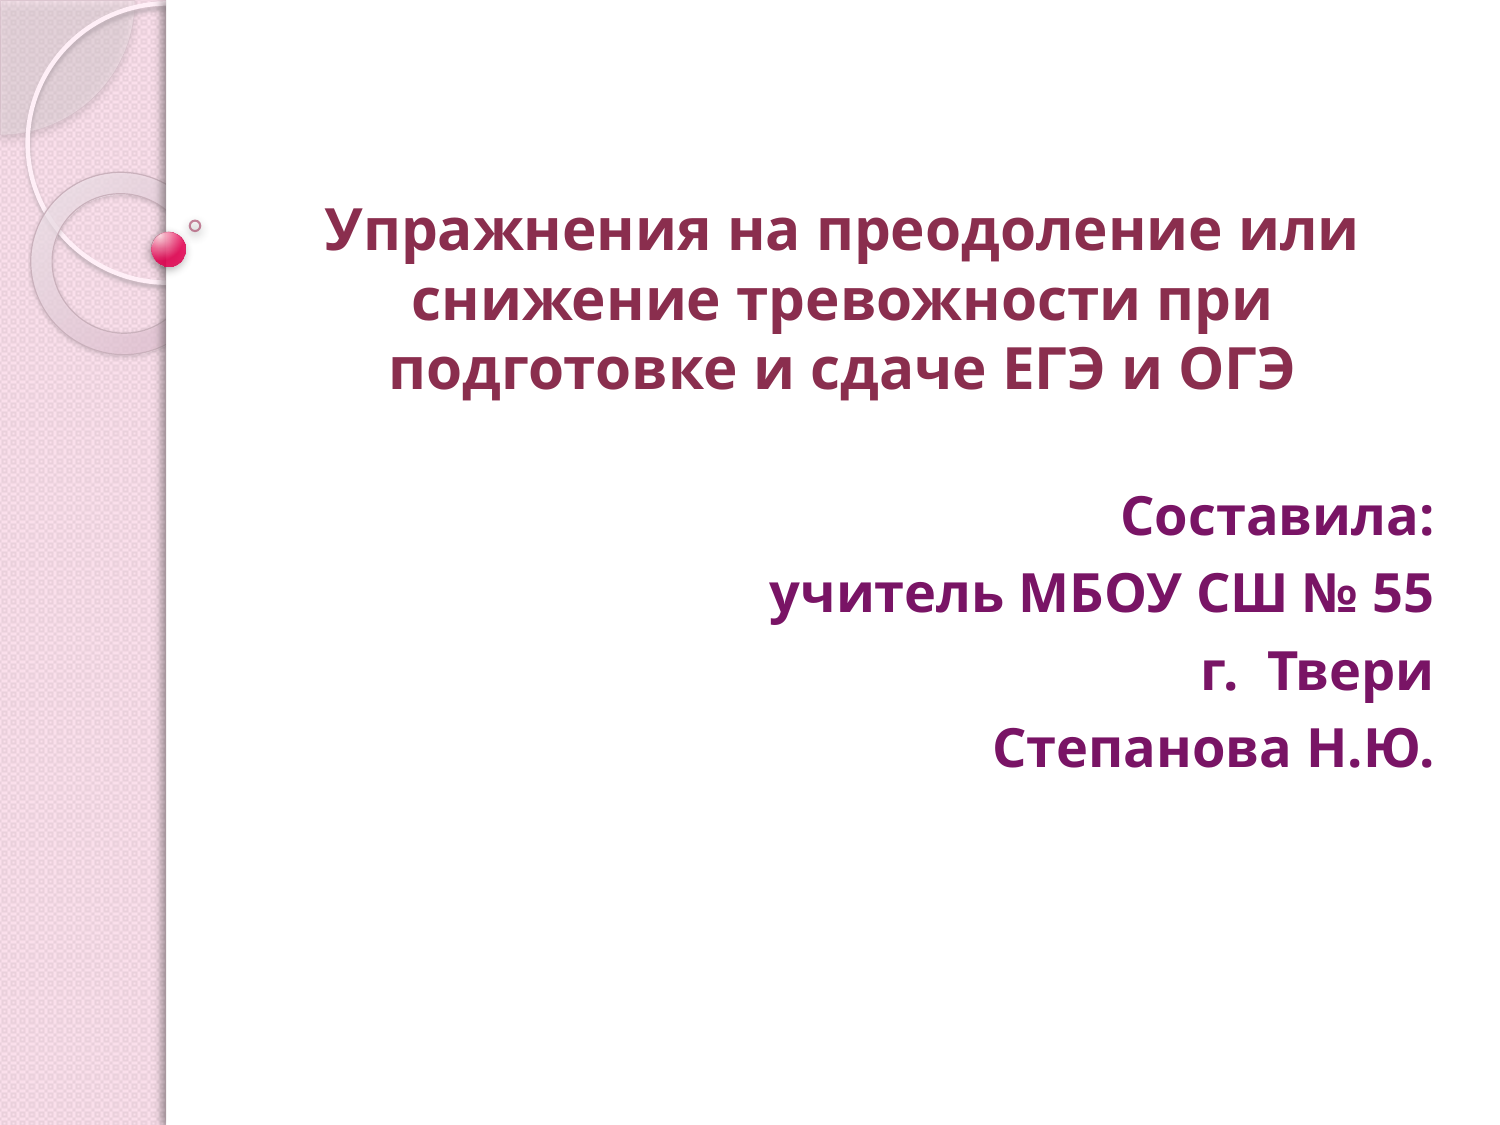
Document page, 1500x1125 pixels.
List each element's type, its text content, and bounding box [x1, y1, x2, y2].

subtitle Составила: учитель МБОУ СШ № 55 г. Твери Степанова Н.Ю. [234, 326, 1450, 1059]
title Упражнения на преодоление или снижение тревожности при подготовке и сдаче ЕГЭ и ОГЭ [234, 101, 1450, 326]
